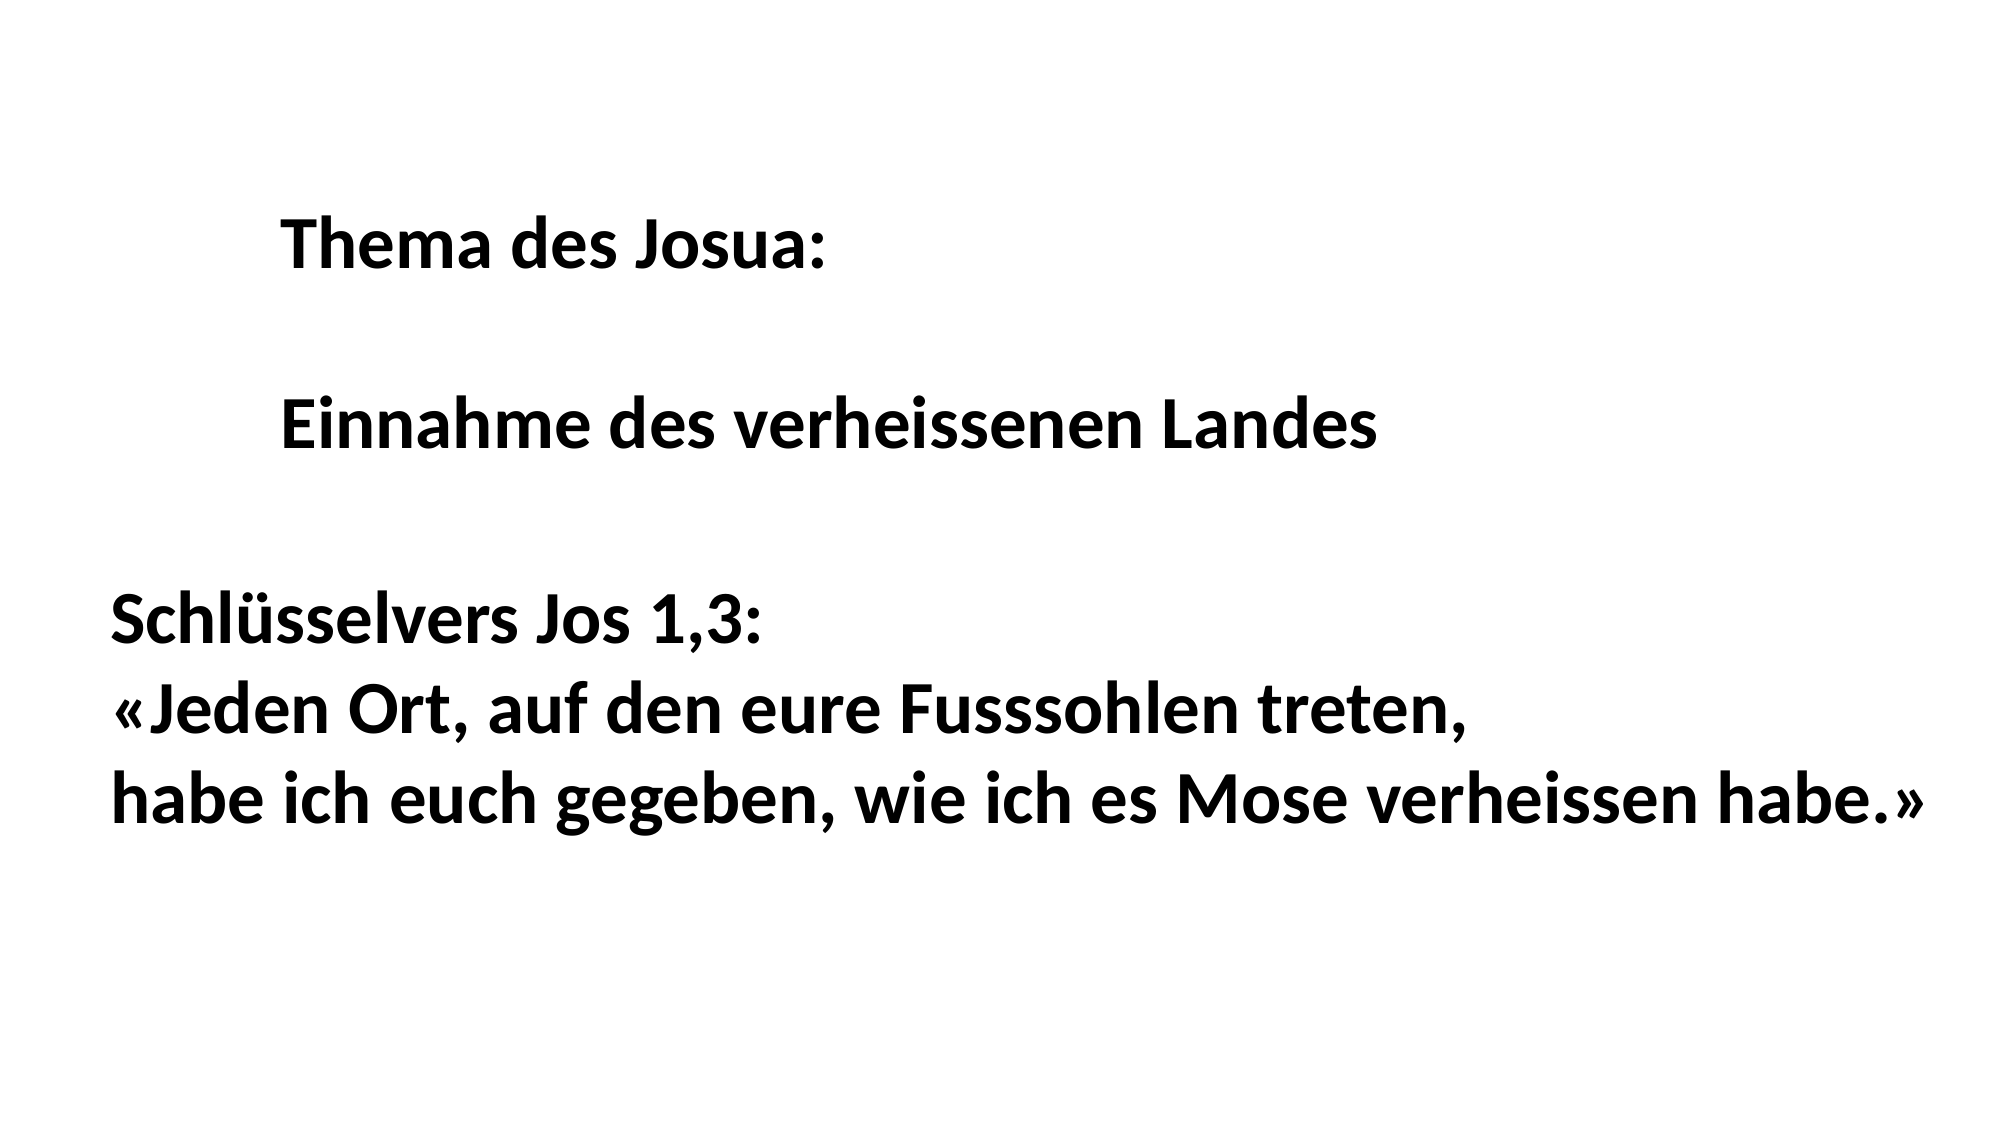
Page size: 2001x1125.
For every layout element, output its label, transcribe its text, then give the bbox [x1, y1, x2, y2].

text_box Thema des Josua: Einnahme des verheissenen Landes [265, 186, 1395, 472]
text_box Schlüsselvers Jos 1,3: «Jeden Ort, auf den eure Fusssohlen treten, habe ich euch gegeben, wie ich es Mose verheissen habe.» [95, 560, 1949, 906]
